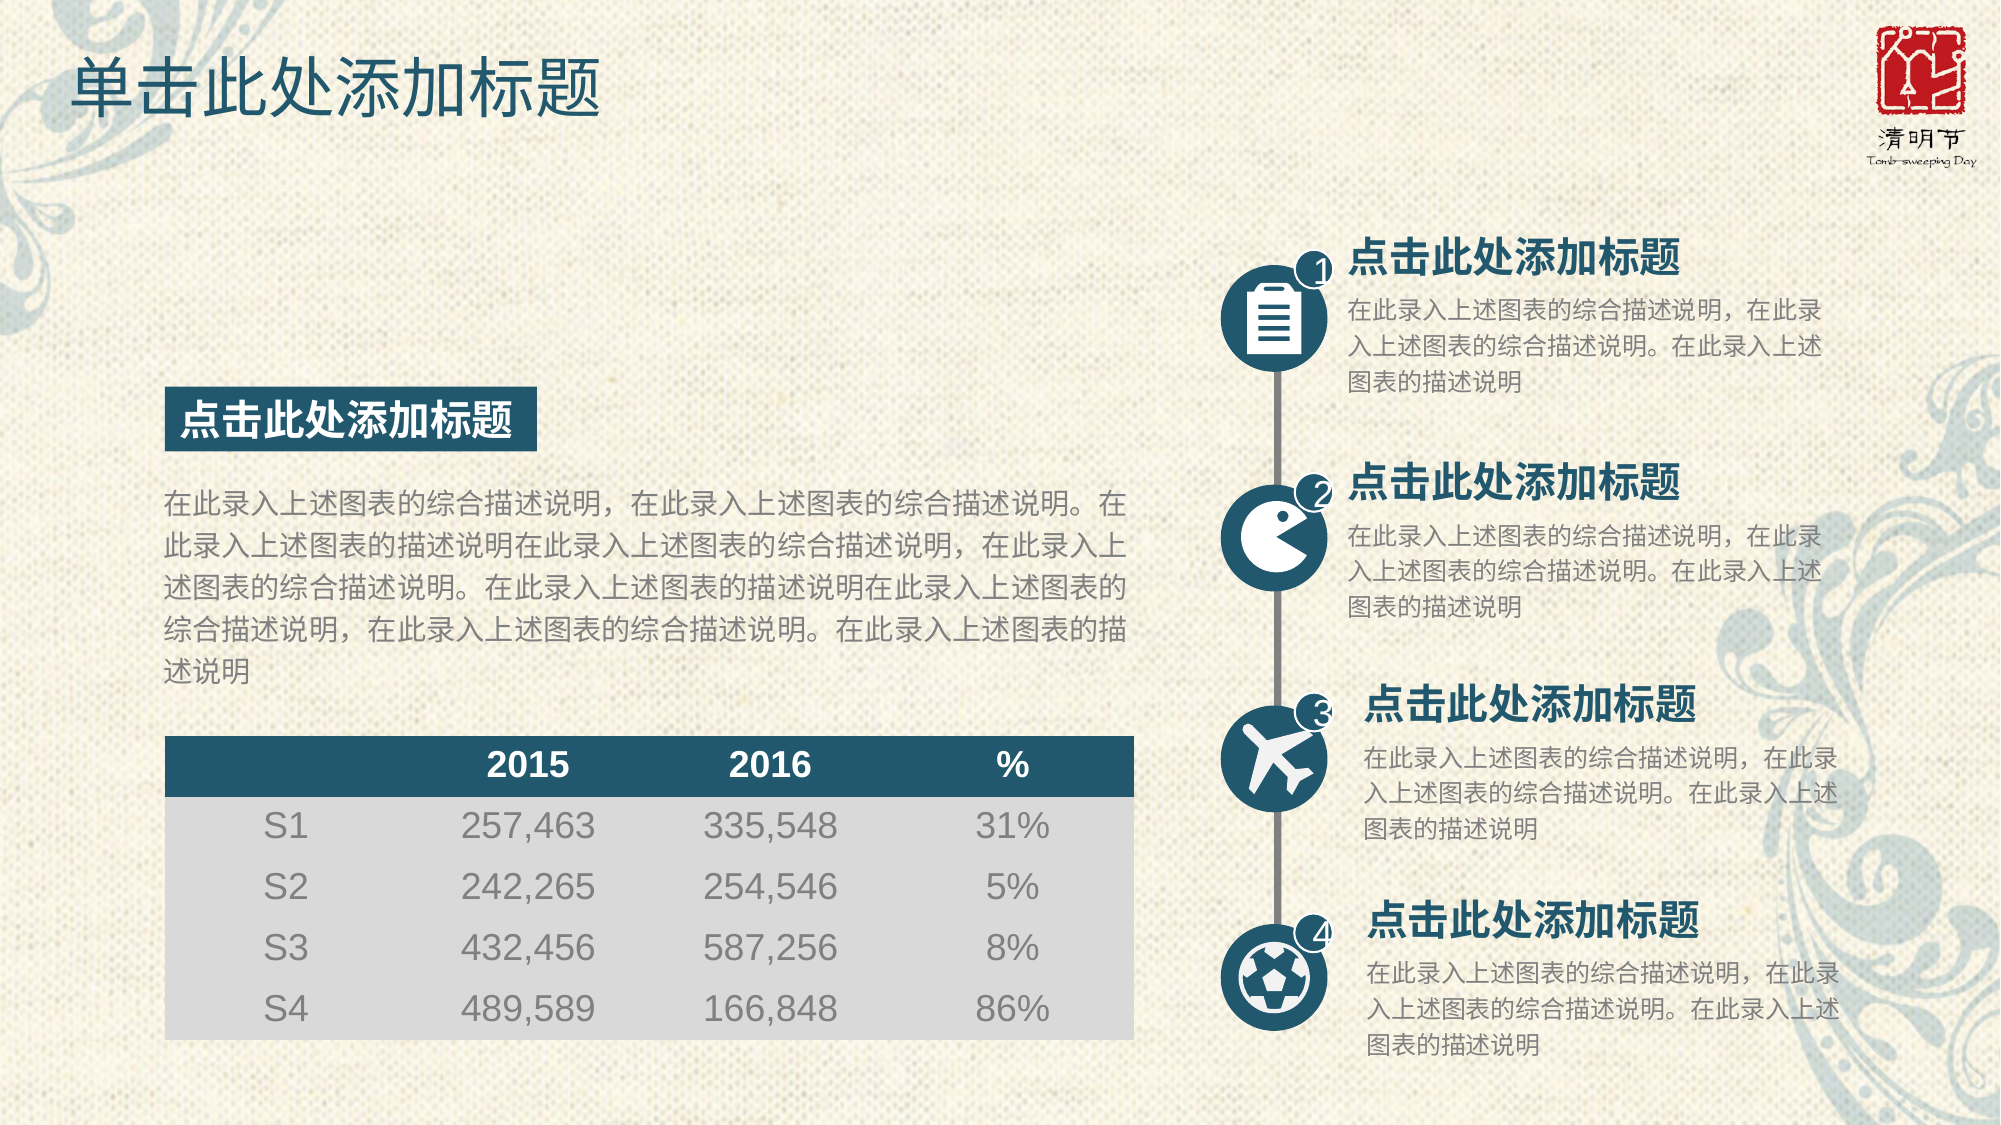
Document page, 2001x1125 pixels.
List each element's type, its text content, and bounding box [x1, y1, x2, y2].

table_cell S2 [165, 858, 407, 919]
table_cell 254,546 [649, 858, 892, 919]
text_box 在此录入上述图表的综合描述说明，在此录入上述图表的综合描述说明。在此录入上述图表的描述说明 [1334, 506, 1858, 629]
table_cell 432,456 [407, 919, 649, 980]
table_cell 257,463 [407, 797, 649, 858]
text_box 在此录入上述图表的综合描述说明，在此录入上述图表的综合描述说明。在此录入上述图表的描述说明 [1348, 728, 1874, 852]
text_box 点击此处添加标题 [164, 386, 537, 452]
table_cell 489,589 [407, 980, 649, 1040]
picture [0, 0, 2001, 1125]
text_box 点击此处添加标题 [1332, 223, 1705, 289]
text_box 点击此处添加标题 [1348, 670, 1721, 736]
table_cell S3 [165, 919, 407, 980]
table_cell S1 [165, 797, 407, 858]
table_header 2015 [407, 736, 649, 797]
table_header [165, 736, 407, 797]
table_cell S4 [165, 980, 407, 1040]
text_box 在此录入上述图表的综合描述说明，在此录入上述图表的综合描述说明。在此录入上述图表的描述说明在此录入上述图表的综合描述说明，在此录入上述图表的综合描述说明。在此录入上述图表的描述说明在此录入上述图表的综合描述说明，在此录入上述图表的综合描述说明。在此录入上述图表的描述说明 [148, 471, 1152, 780]
text_box 在此录入上述图表的综合描述说明，在此录入上述图表的综合描述说明。在此录入上述图表的描述说明 [1351, 943, 1877, 1067]
text_box 点击此处添加标题 [1351, 885, 1724, 951]
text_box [1220, 249, 1334, 1031]
text_box 在此录入上述图表的综合描述说明，在此录入上述图表的综合描述说明。在此录入上述图表的描述说明 [1334, 281, 1858, 404]
table_cell 242,265 [407, 858, 649, 919]
table_header 2016 [649, 736, 892, 797]
title 单击此处添加标题 [53, 31, 1779, 151]
table_cell 31% [892, 797, 1134, 858]
table_cell 8% [892, 919, 1134, 980]
table_cell 587,256 [649, 919, 892, 980]
table_cell 86% [892, 980, 1134, 1040]
text_box 点击此处添加标题 [1334, 448, 1705, 514]
table_header % [892, 736, 1134, 797]
table_cell 166,848 [649, 980, 892, 1040]
table_cell 335,548 [649, 797, 892, 858]
table_cell 5% [892, 858, 1134, 919]
